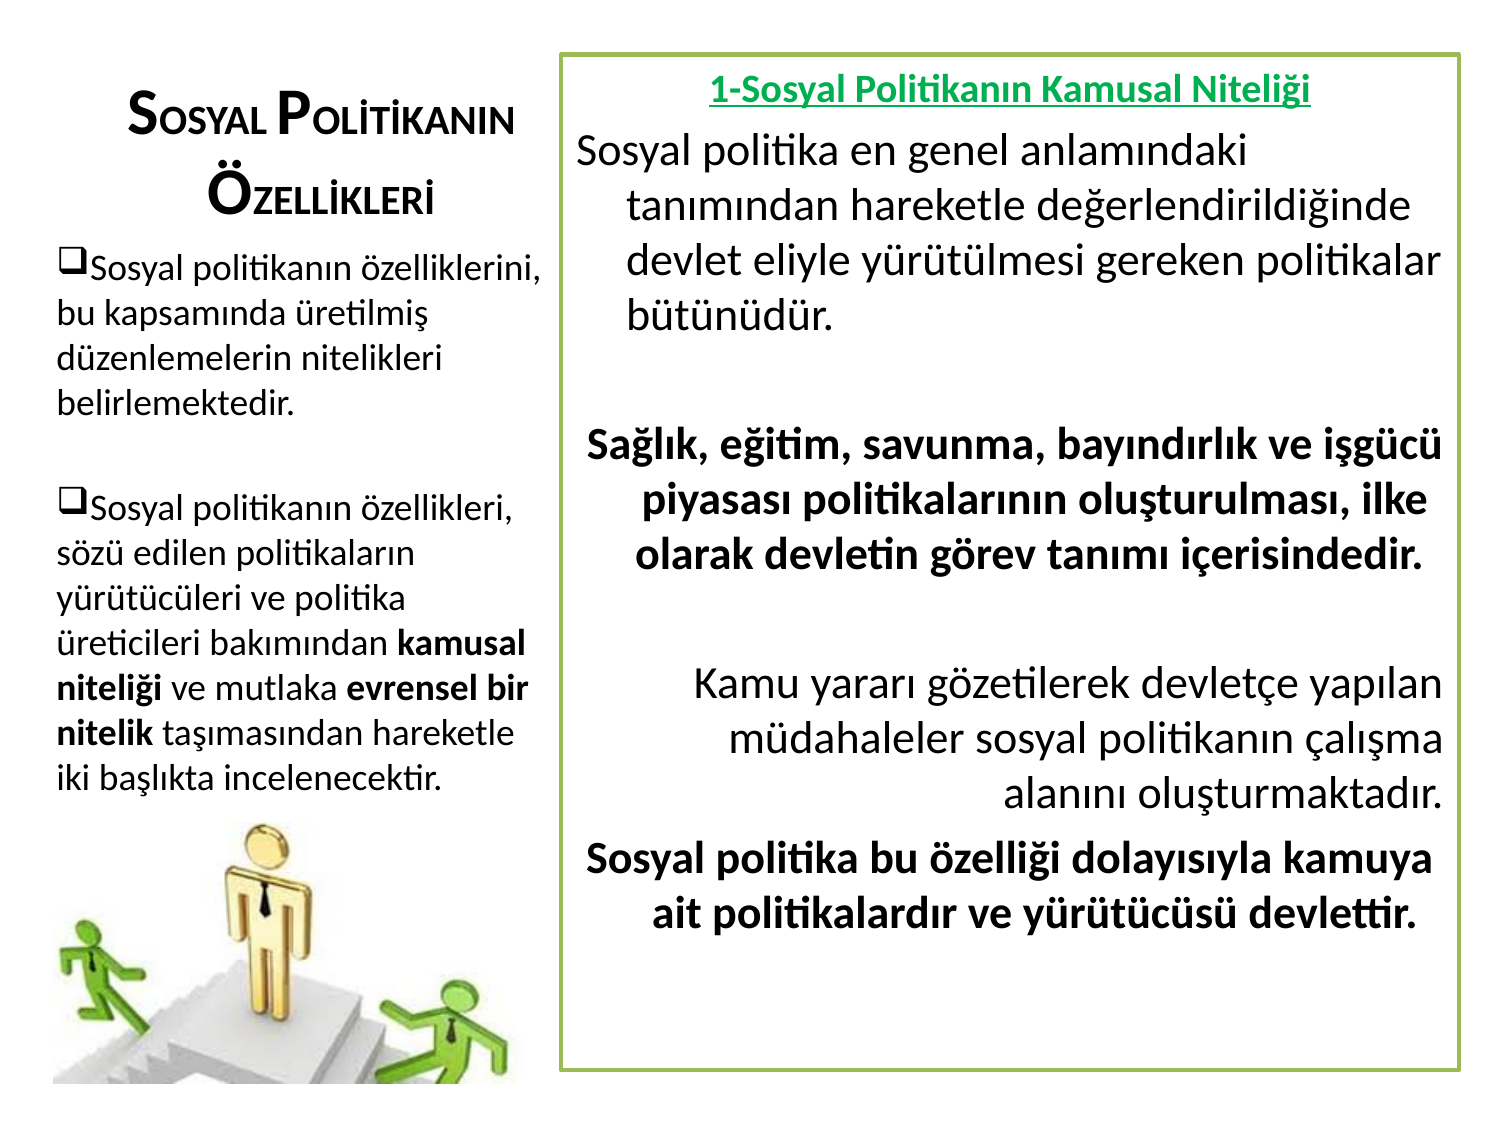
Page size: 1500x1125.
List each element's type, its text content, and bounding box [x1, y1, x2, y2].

list 1-Sosyal Politikanın Kamusal Niteliği Sosyal politika en genel anlamındaki tanımından hareketle değerlendirildiğinde devlet eliyle yürütülmesi gereken politikalar bütünüdür. Sağlık, eğitim, savunma, bayındırlık ve işgücü piyasası politikalarının oluşturulması, ilke olarak devletin görev tanımı içerisindedir. Kamu yararı gözetilerek devletçe yapılan müdahaleler sosyal politikanın çalışma alanını oluşturmaktadır. Sosyal politika bu özelliği dolayısıyla kamuya ait politikalardır ve yürütücüsü devlettir. [559, 52, 1461, 1072]
list Sosyal politikanın özelliklerini, bu kapsamında üretilmiş düzenlemelerin nitelikleri belirlemektedir. Sosyal politikanın özellikleri, sözü edilen politikaların yürütücüleri ve politika üreticileri bakımından kamusal niteliği ve mutlaka evrensel bir nitelik taşımasından hareketle iki başlıkta incelenecektir. [41, 235, 569, 1083]
title SOSYAL POLİTİKANIN ÖZELLİKLERİ [75, 44, 569, 235]
picture [52, 822, 526, 1084]
